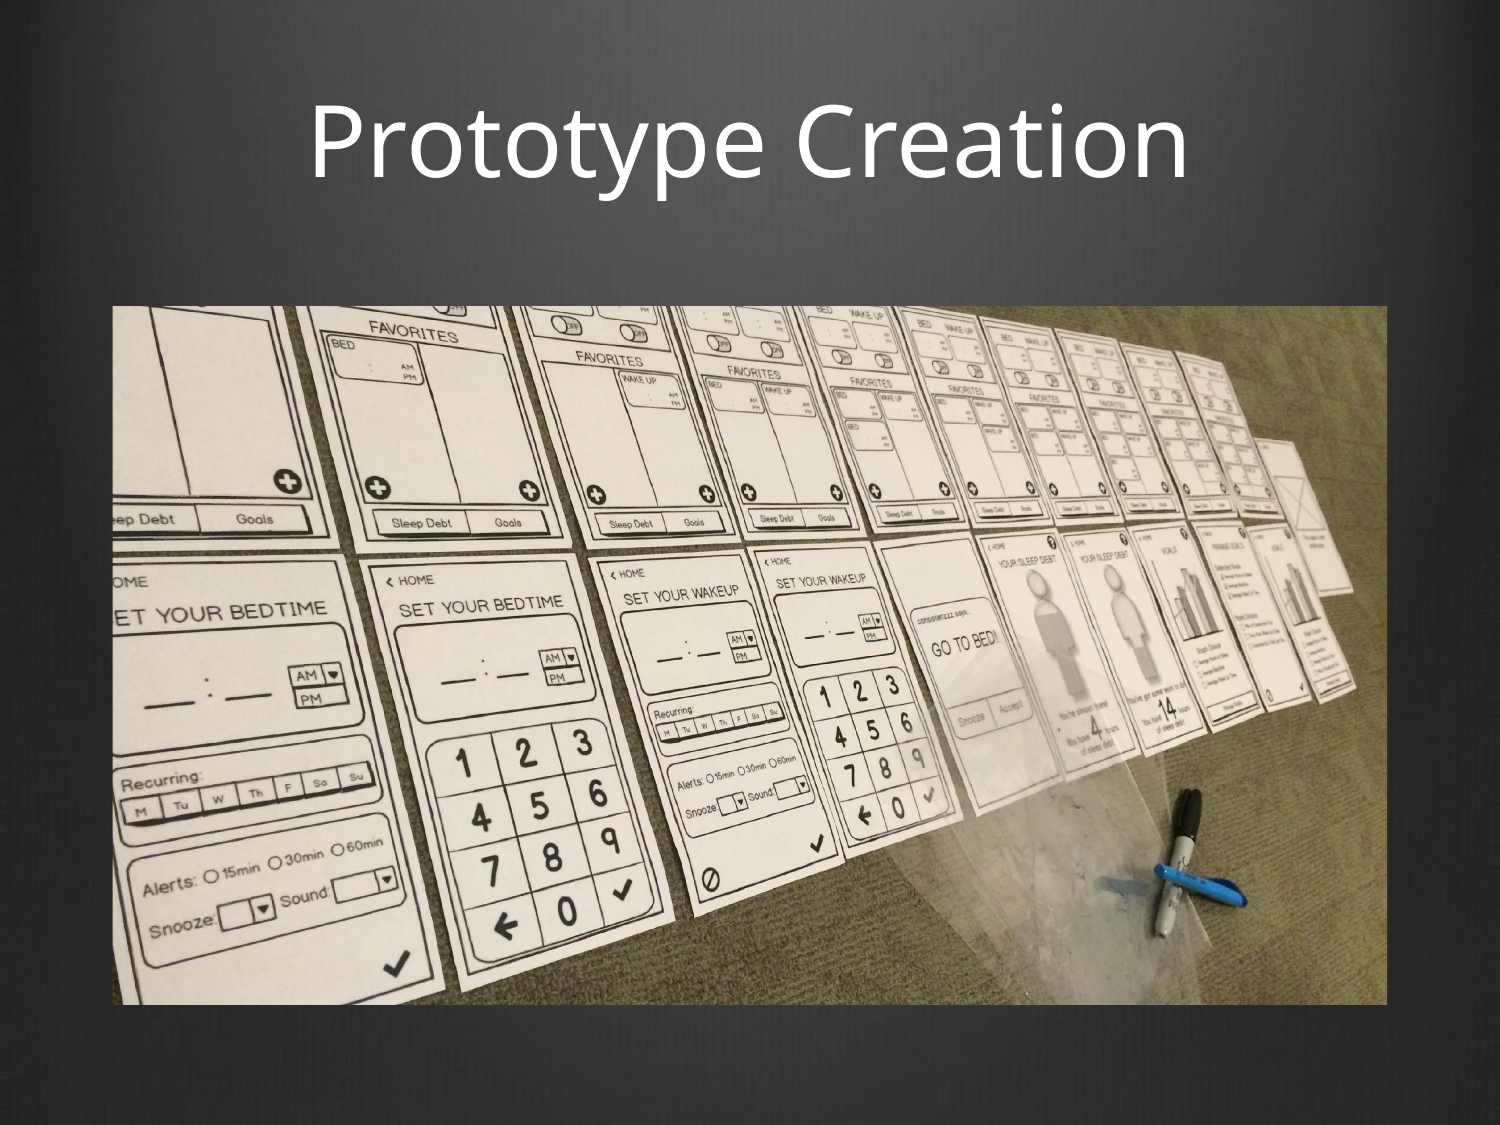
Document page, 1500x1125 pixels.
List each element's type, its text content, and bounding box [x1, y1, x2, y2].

title Prototype Creation [112, 19, 1388, 255]
picture [0, 0, 1500, 1125]
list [112, 306, 1388, 1006]
